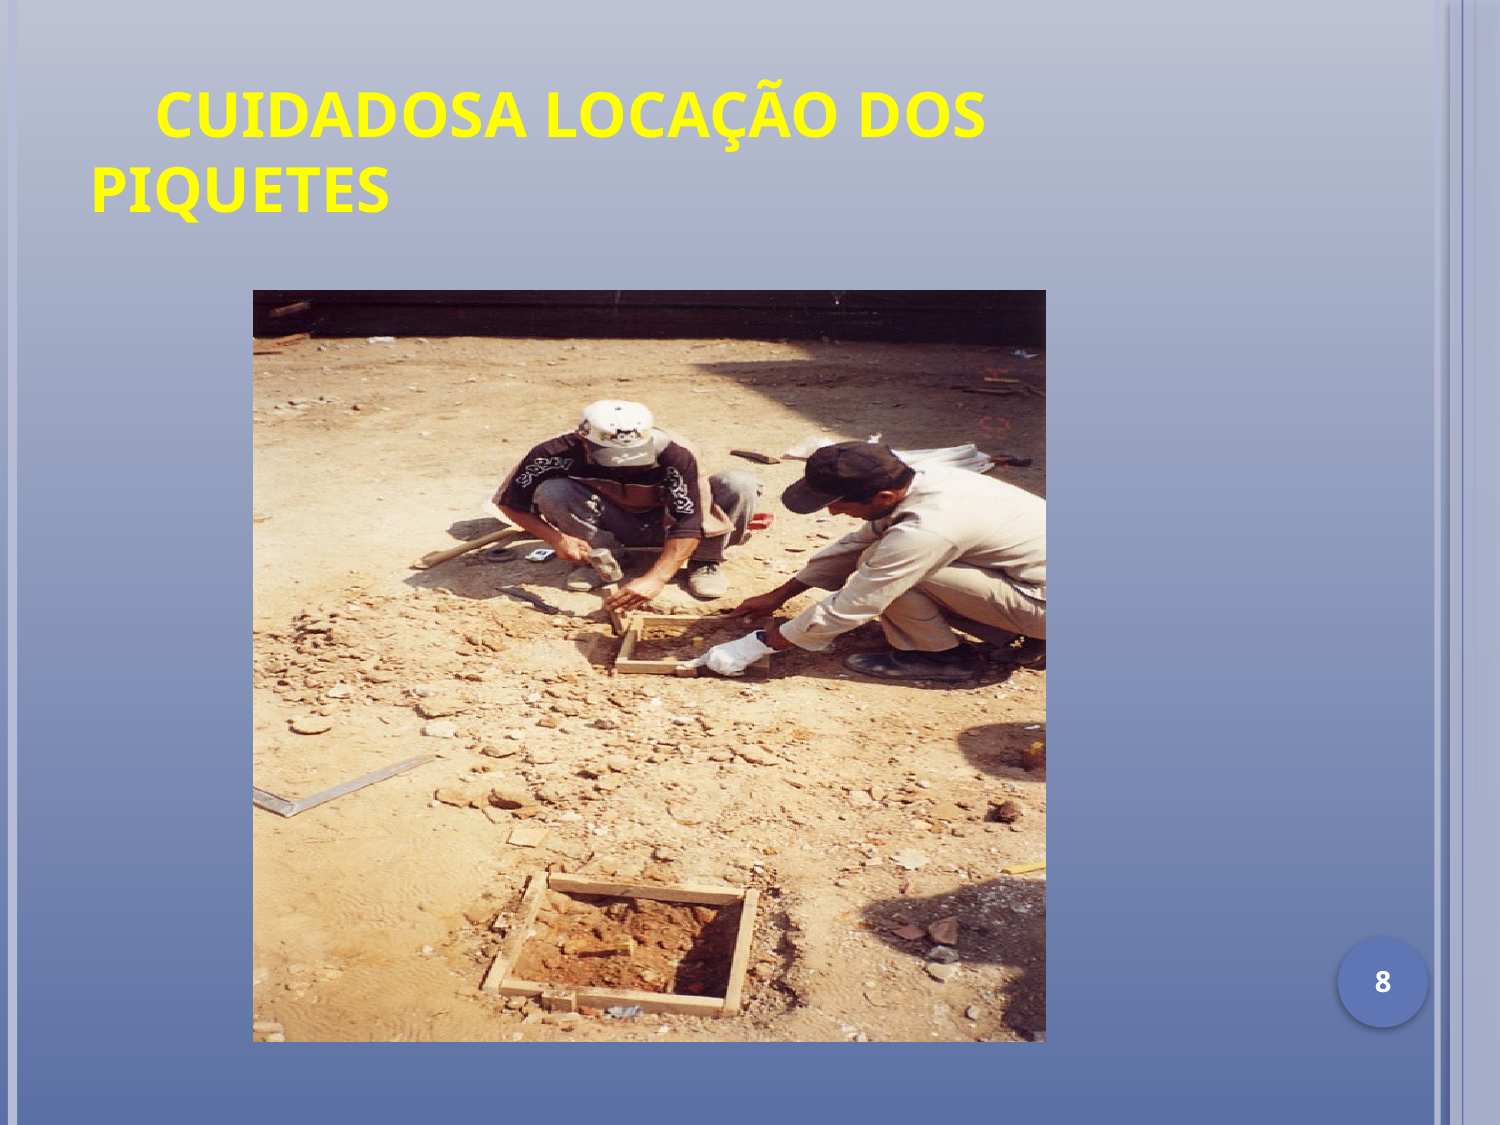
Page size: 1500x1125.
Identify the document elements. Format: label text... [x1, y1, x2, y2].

title Cuidadosa locação dos piquetes [75, 45, 1300, 233]
picture [253, 290, 1046, 1043]
slide_number 8 [1333, 940, 1434, 1027]
